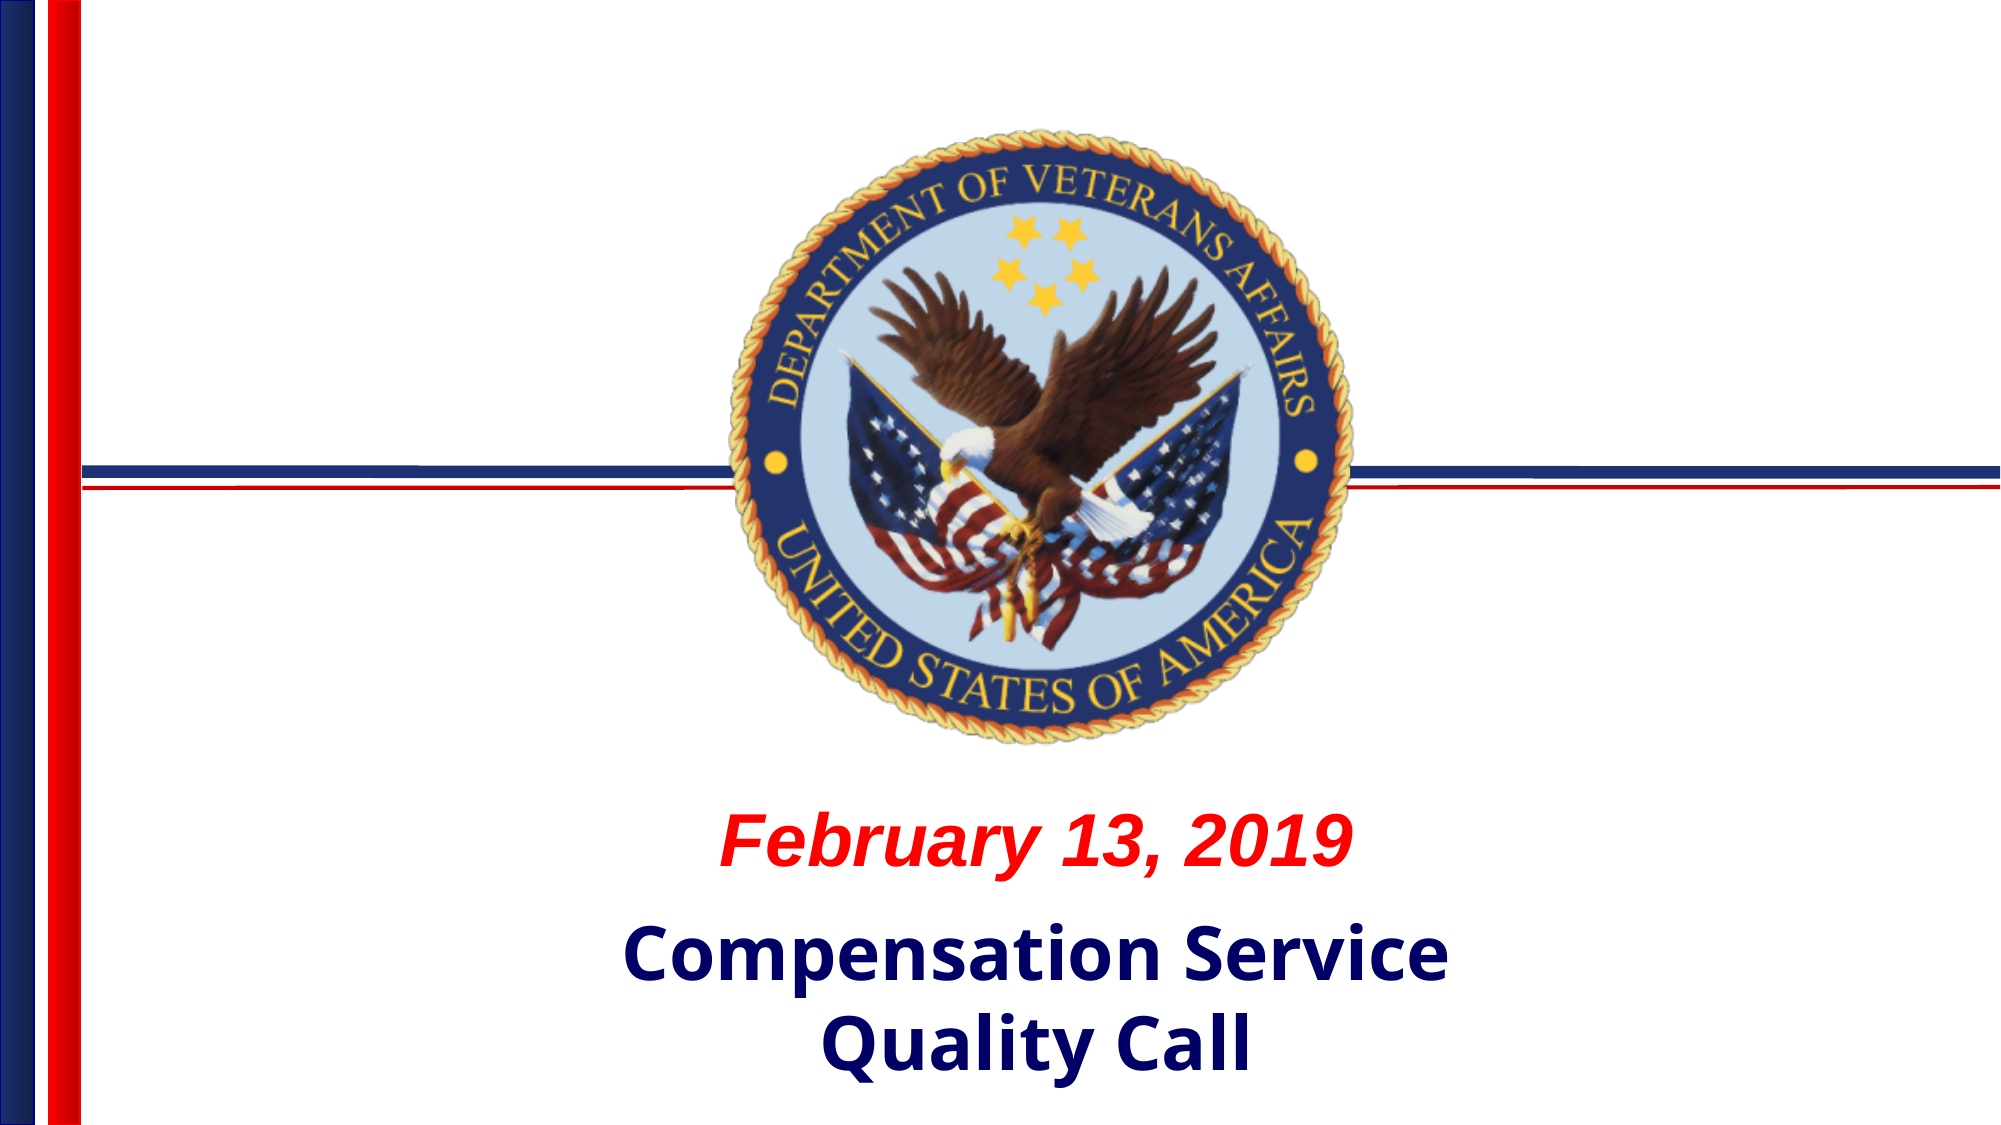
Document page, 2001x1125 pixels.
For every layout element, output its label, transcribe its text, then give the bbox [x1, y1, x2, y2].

text_box Compensation Service Quality Call [117, 886, 1956, 1105]
picture [717, 114, 1366, 761]
text_box February 13, 2019 [117, 801, 1956, 886]
